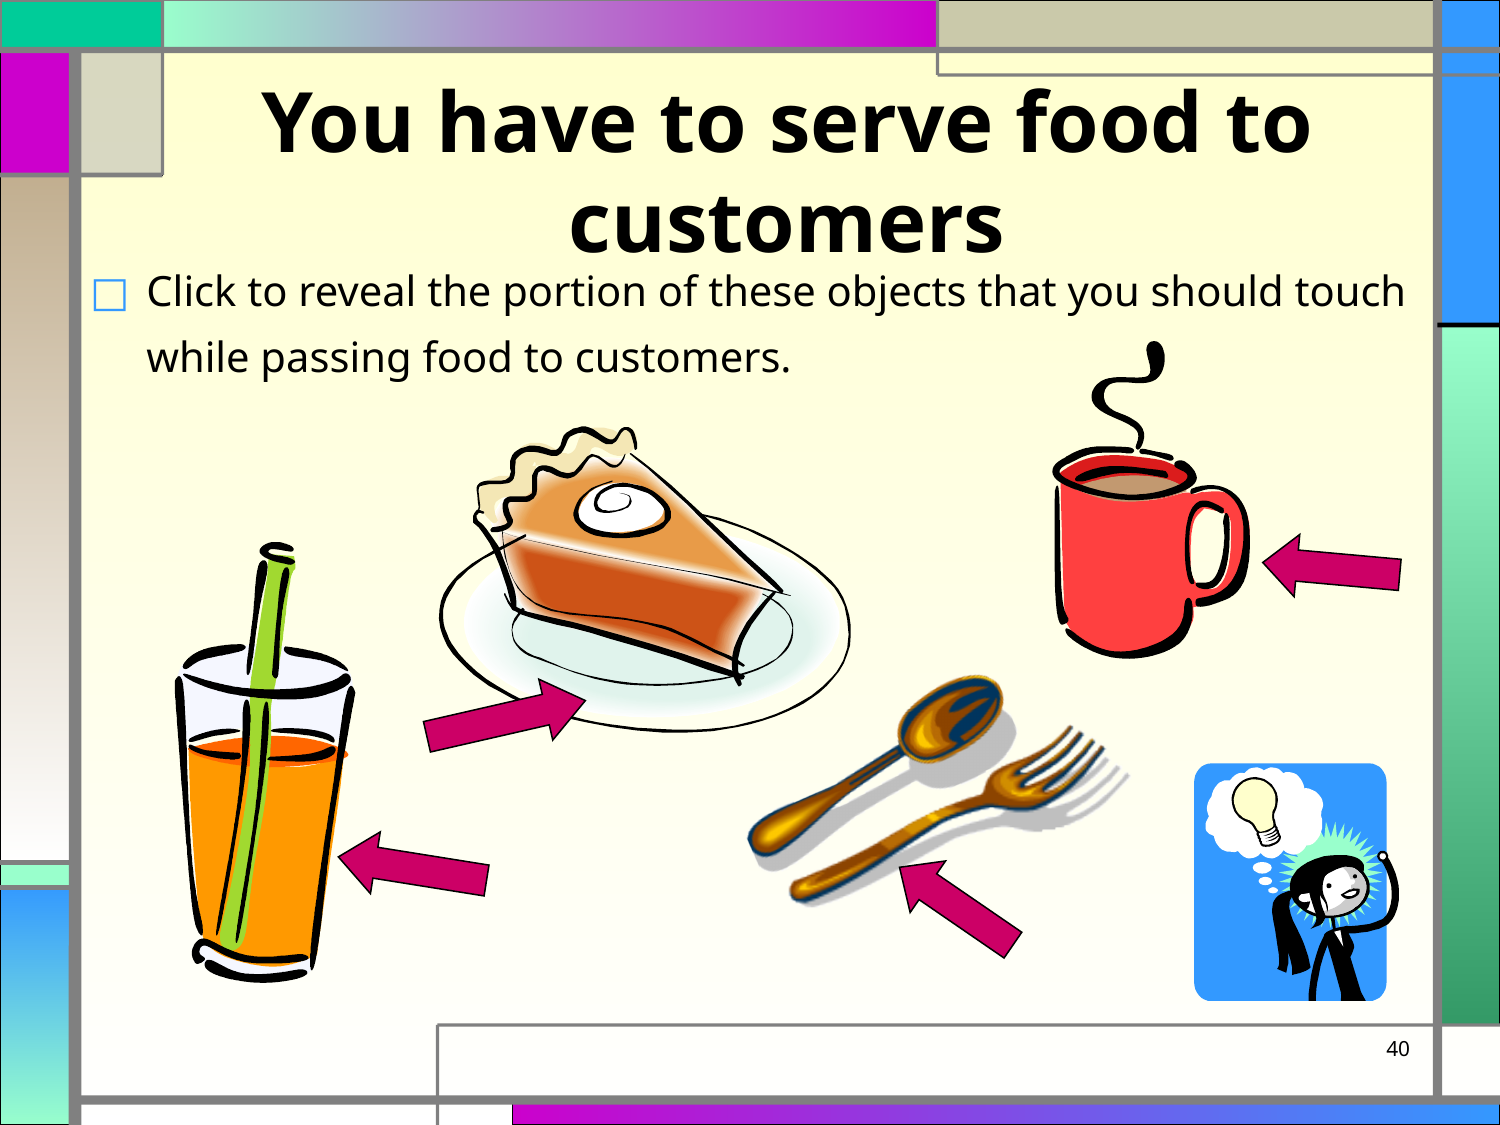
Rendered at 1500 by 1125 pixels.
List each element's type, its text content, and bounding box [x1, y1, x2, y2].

slide_number 40 [1074, 1028, 1425, 1092]
picture [1192, 762, 1400, 1002]
list Click to reveal the portion of these objects that you should touch while passing food to customers. [75, 262, 1425, 400]
picture [174, 537, 361, 988]
text_box [365, 831, 489, 896]
text_box [423, 719, 475, 753]
picture [1049, 337, 1254, 663]
text_box [970, 935, 1020, 958]
text_box [1262, 534, 1402, 597]
title You have to serve food to customers [150, 75, 1425, 262]
picture [437, 424, 1138, 926]
